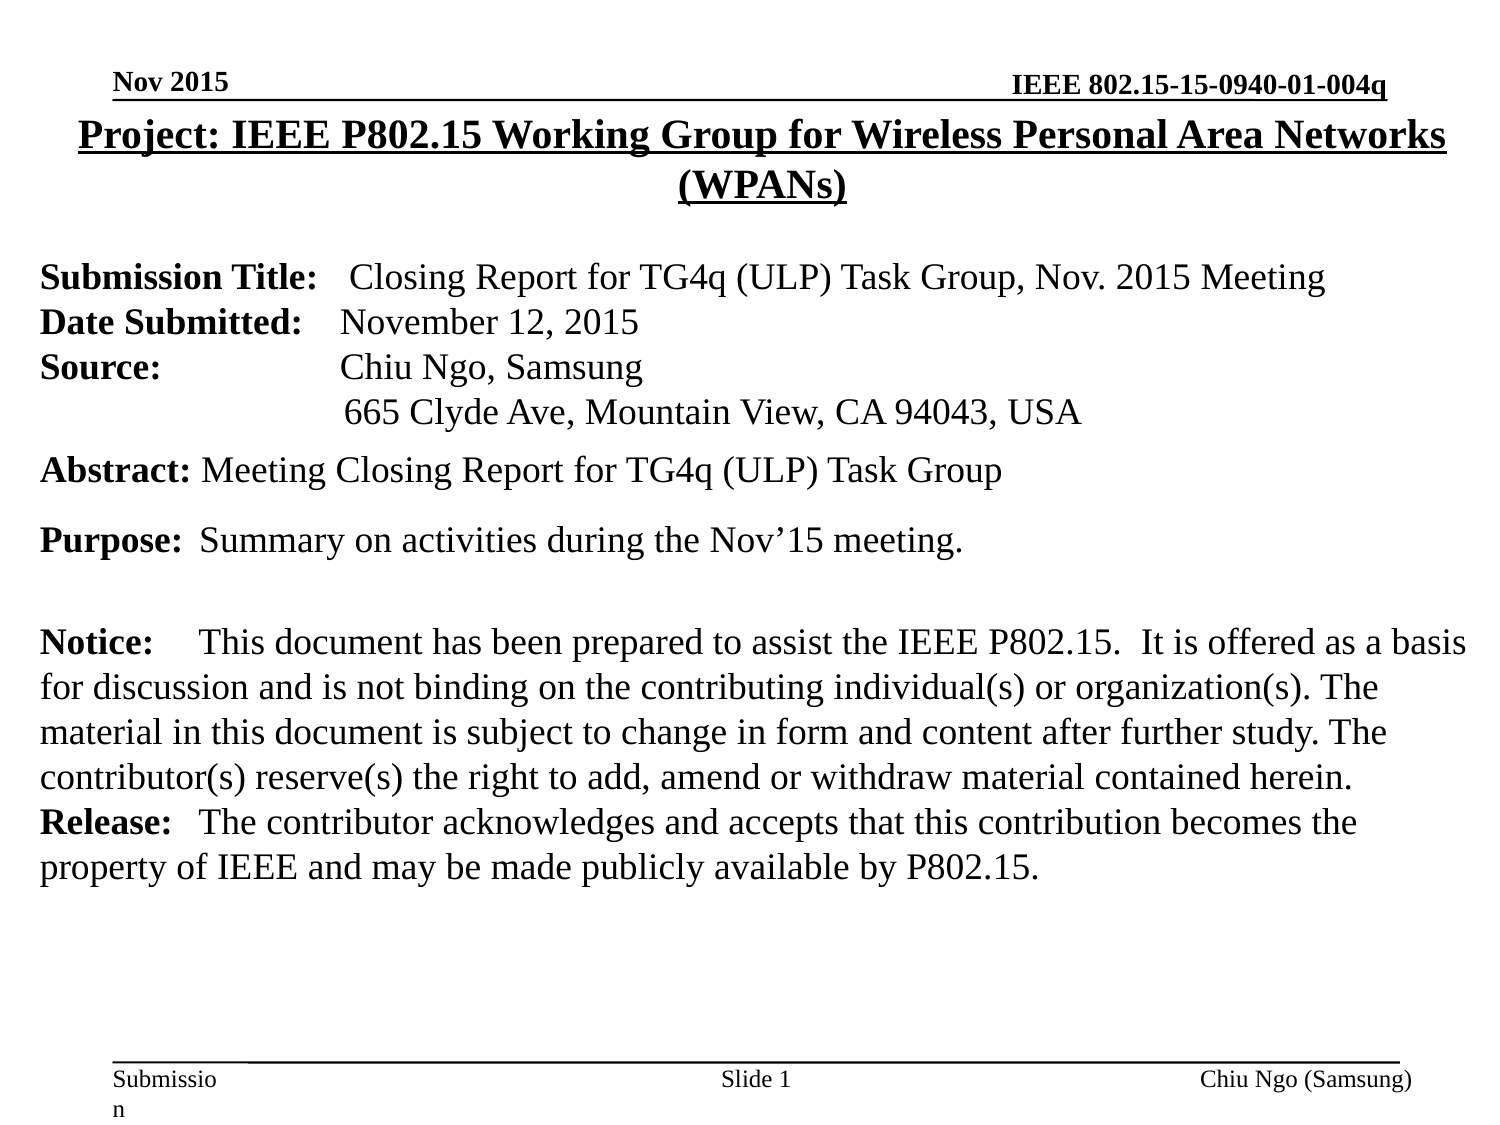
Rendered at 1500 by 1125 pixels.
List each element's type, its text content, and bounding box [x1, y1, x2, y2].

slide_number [112, 61, 376, 98]
slide_number Slide 1 [712, 1061, 800, 1093]
text_box Project: IEEE P802.15 Working Group for Wireless Personal Area Networks (WPANs) Submission Title: Closing Report for TG4q (ULP) Task Group, Nov. 2015 Meeting Date Submitted: November 12, 2015 Source: Chiu Ngo, Samsung 665 Clyde Ave, Mountain View, CA 94043, USA Abstract: Meeting Closing Report for TG4q (ULP) Task Group Purpose: Summary on activities during the Nov’15 meeting. Notice: This document has been prepared to assist the IEEE P802.15. It is offered as a basis for discussion and is not binding on the contributing individual(s) or organization(s). The material in this document is subject to change in form and content after further study. The contributor(s) reserve(s) the right to add, amend or withdraw material contained herein. Release: The contributor acknowledges and accepts that this contribution becomes the property of IEEE and may be made publicly available by P802.15. [24, 99, 1500, 895]
footer Chiu Ngo (Samsung) [899, 1061, 1413, 1093]
